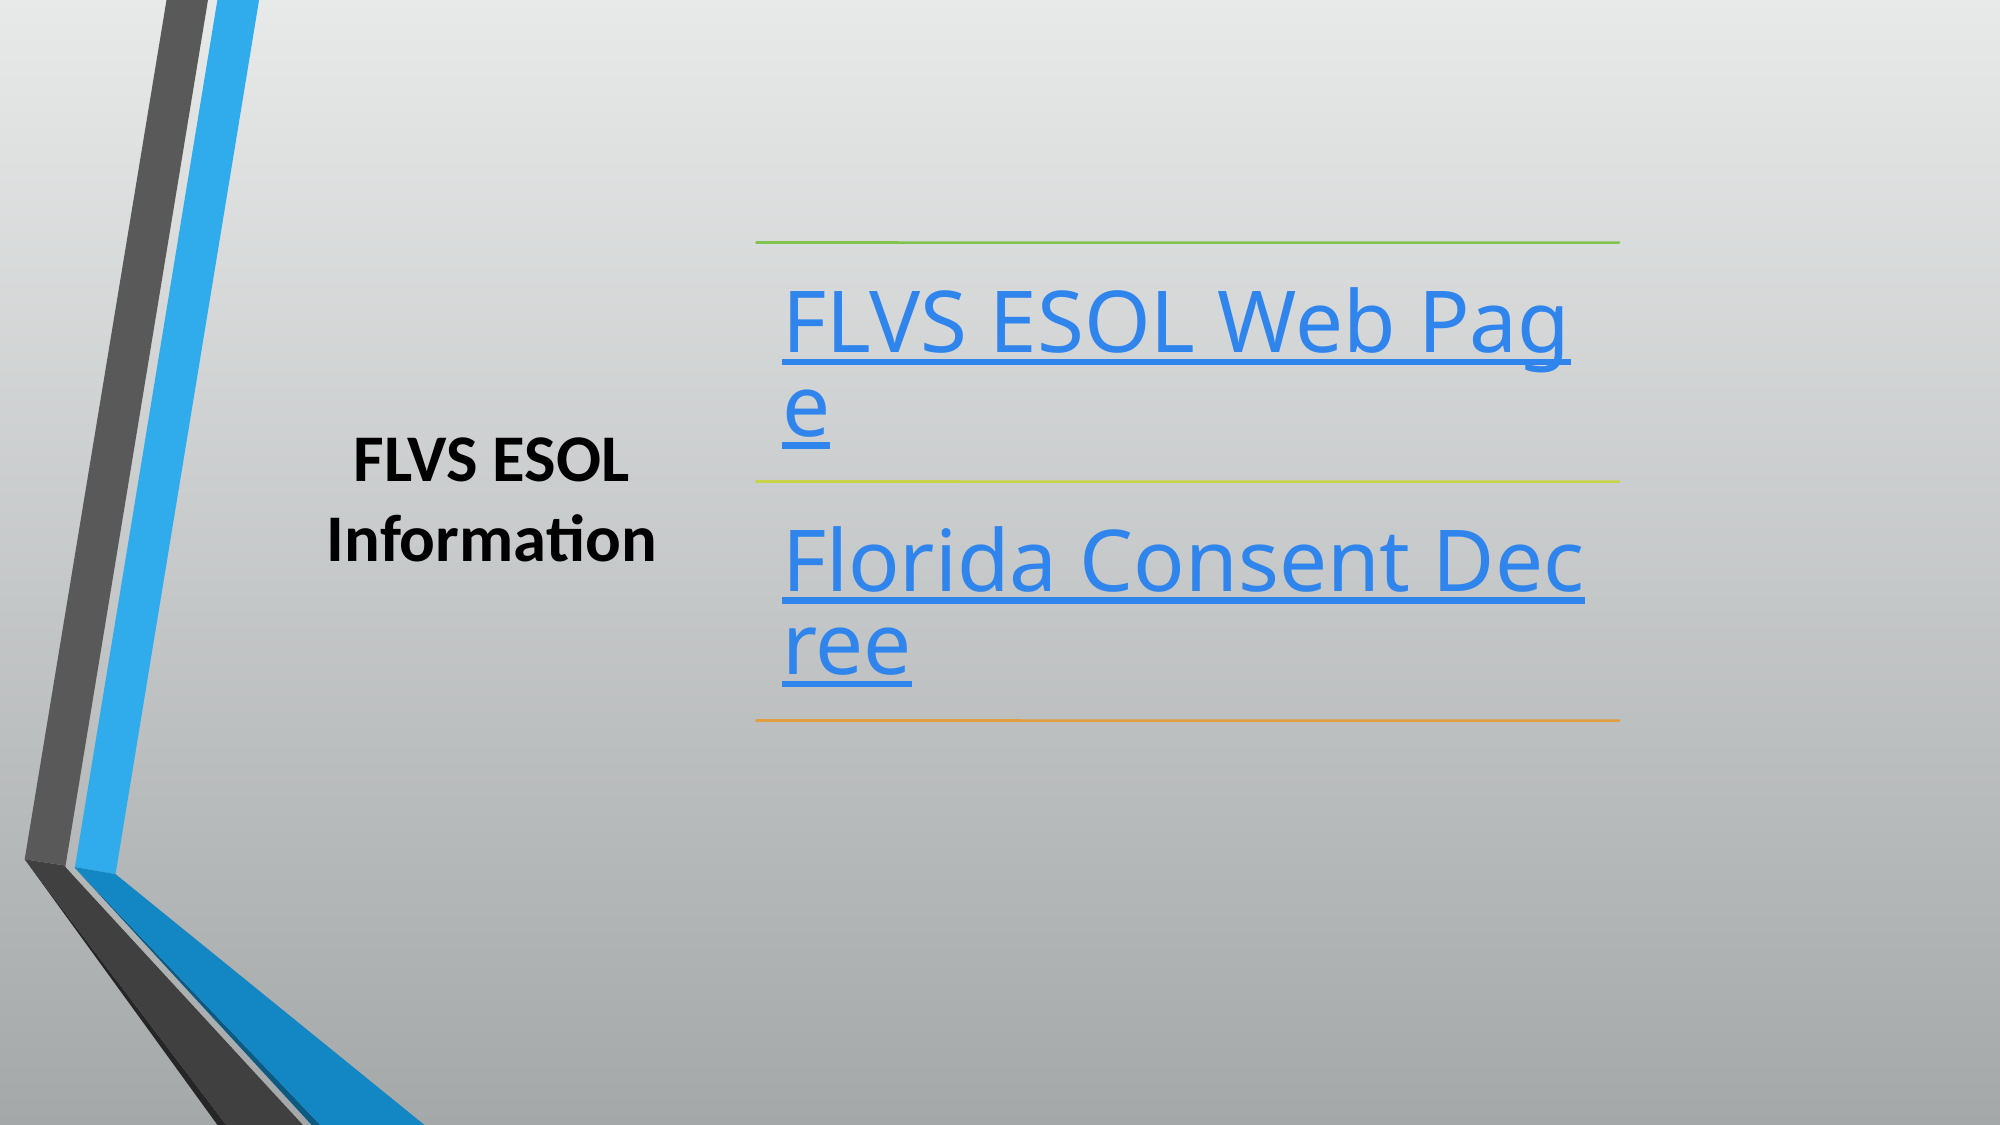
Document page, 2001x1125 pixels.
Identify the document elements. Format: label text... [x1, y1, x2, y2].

title FLVS ESOL Information [200, 357, 756, 583]
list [756, 241, 1620, 961]
